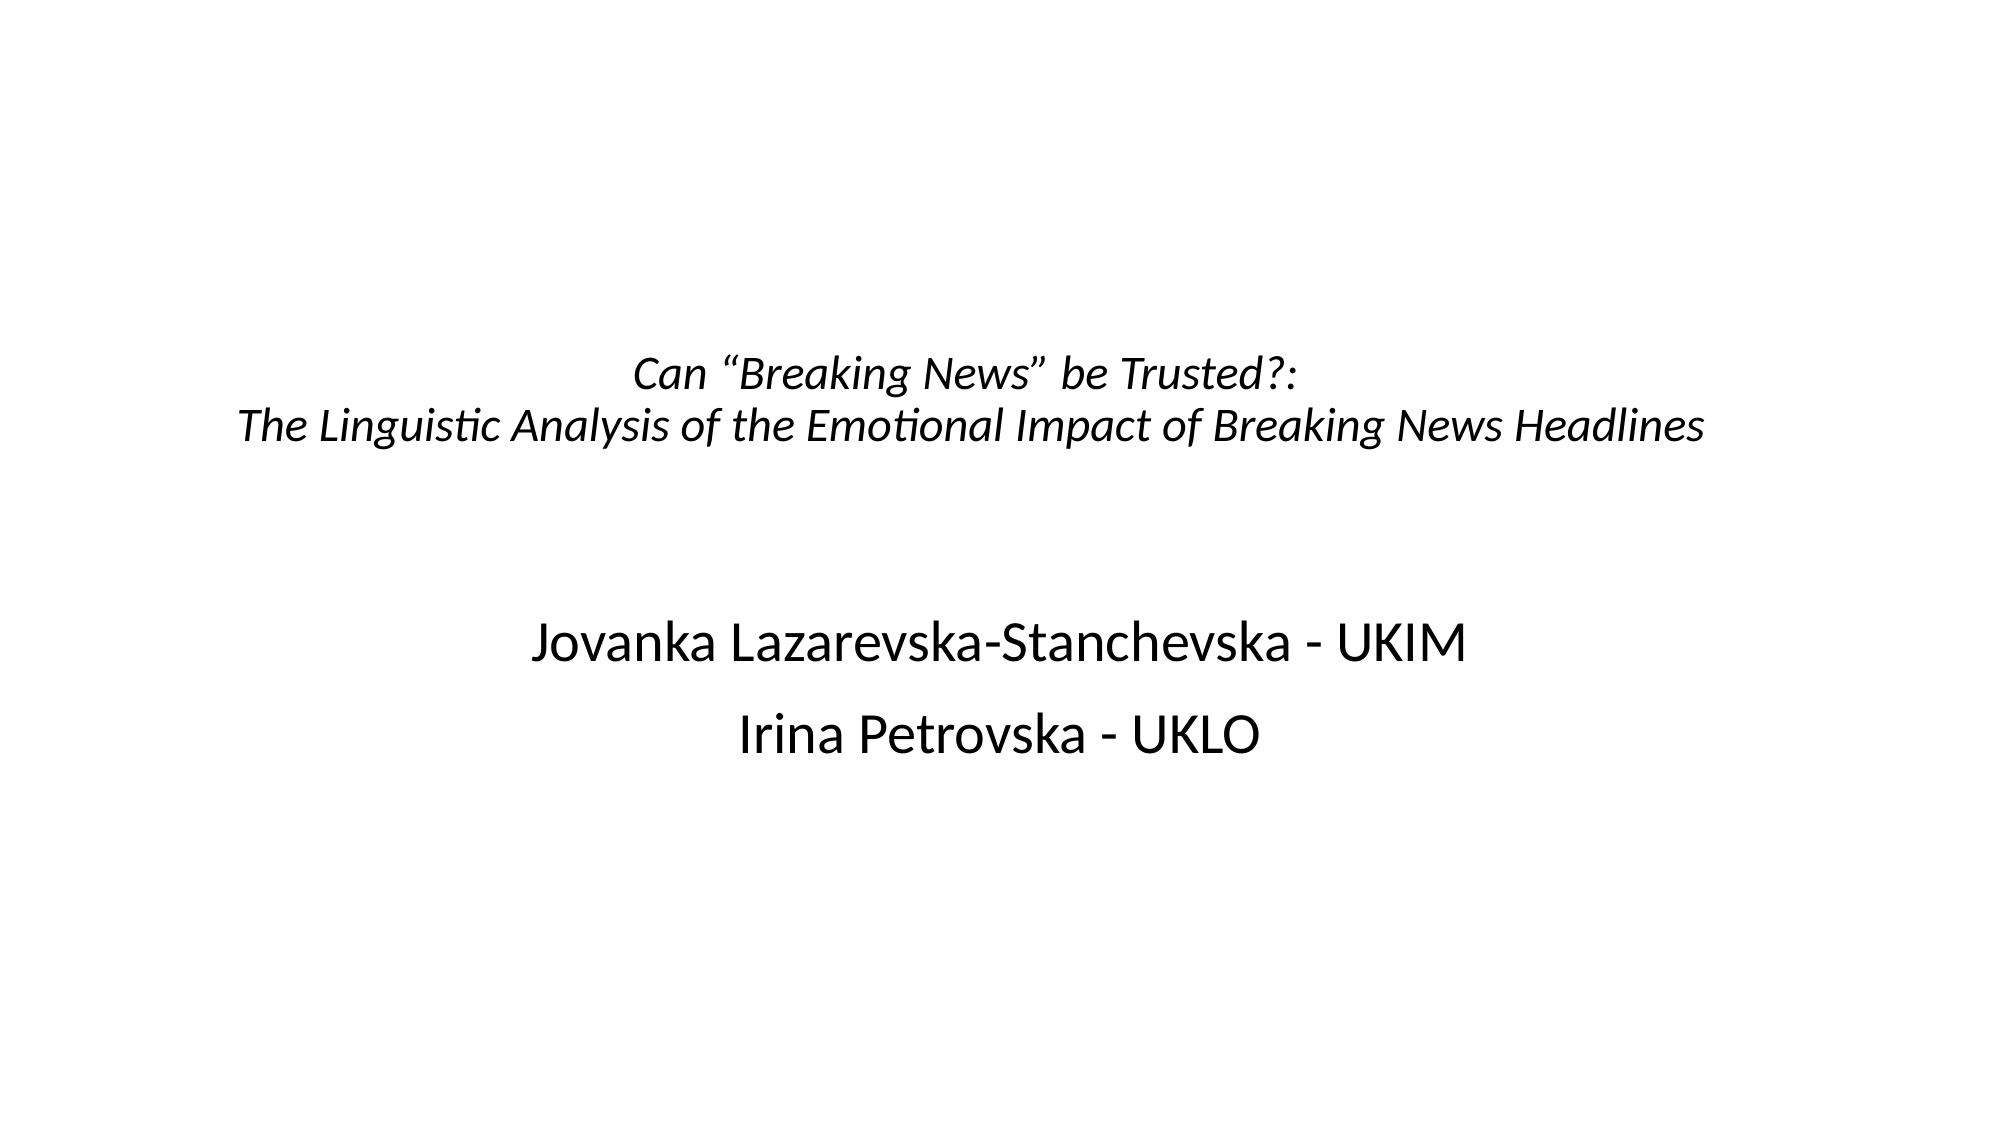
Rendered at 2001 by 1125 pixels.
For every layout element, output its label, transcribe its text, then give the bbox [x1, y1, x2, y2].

title Can “Breaking News” be Trusted?: The Linguistic Analysis of the Emotional Impact of Breaking News Headlines [193, 76, 1750, 576]
subtitle Jovanka Lazarevska-Stanchevska - UKIM Irina Petrovska - UKLO [249, 590, 1750, 863]
